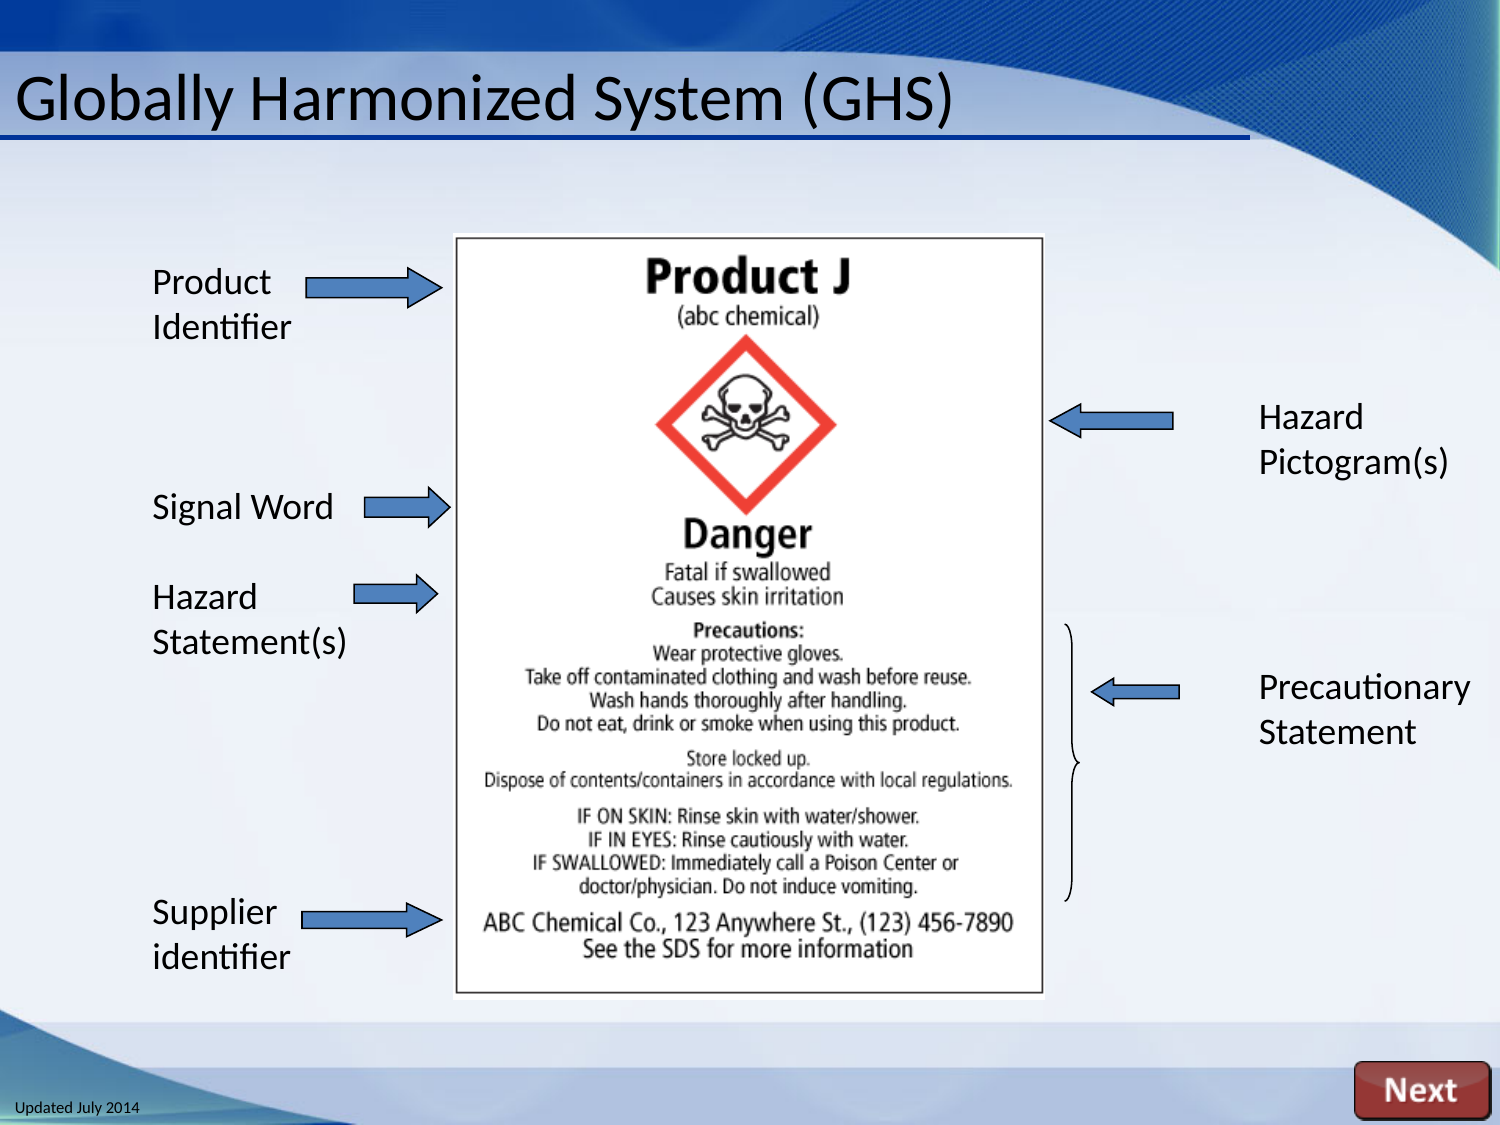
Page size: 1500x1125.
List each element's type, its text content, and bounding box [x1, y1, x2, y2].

text_box [354, 575, 438, 613]
list [75, 200, 1425, 1005]
text_box [1064, 624, 1080, 902]
picture [0, 0, 1500, 1125]
title Globally Harmonized System (GHS) [0, 0, 1350, 188]
text_box [1050, 404, 1173, 438]
text_box [1091, 678, 1180, 706]
text_box [302, 903, 442, 937]
text_box [306, 267, 442, 308]
text_box Product Identifier Hazard Pictogram(s) Signal Word Hazard Statement(s) Precautionary Statement Supplier identifier [137, 249, 1488, 1113]
text_box [364, 487, 448, 528]
